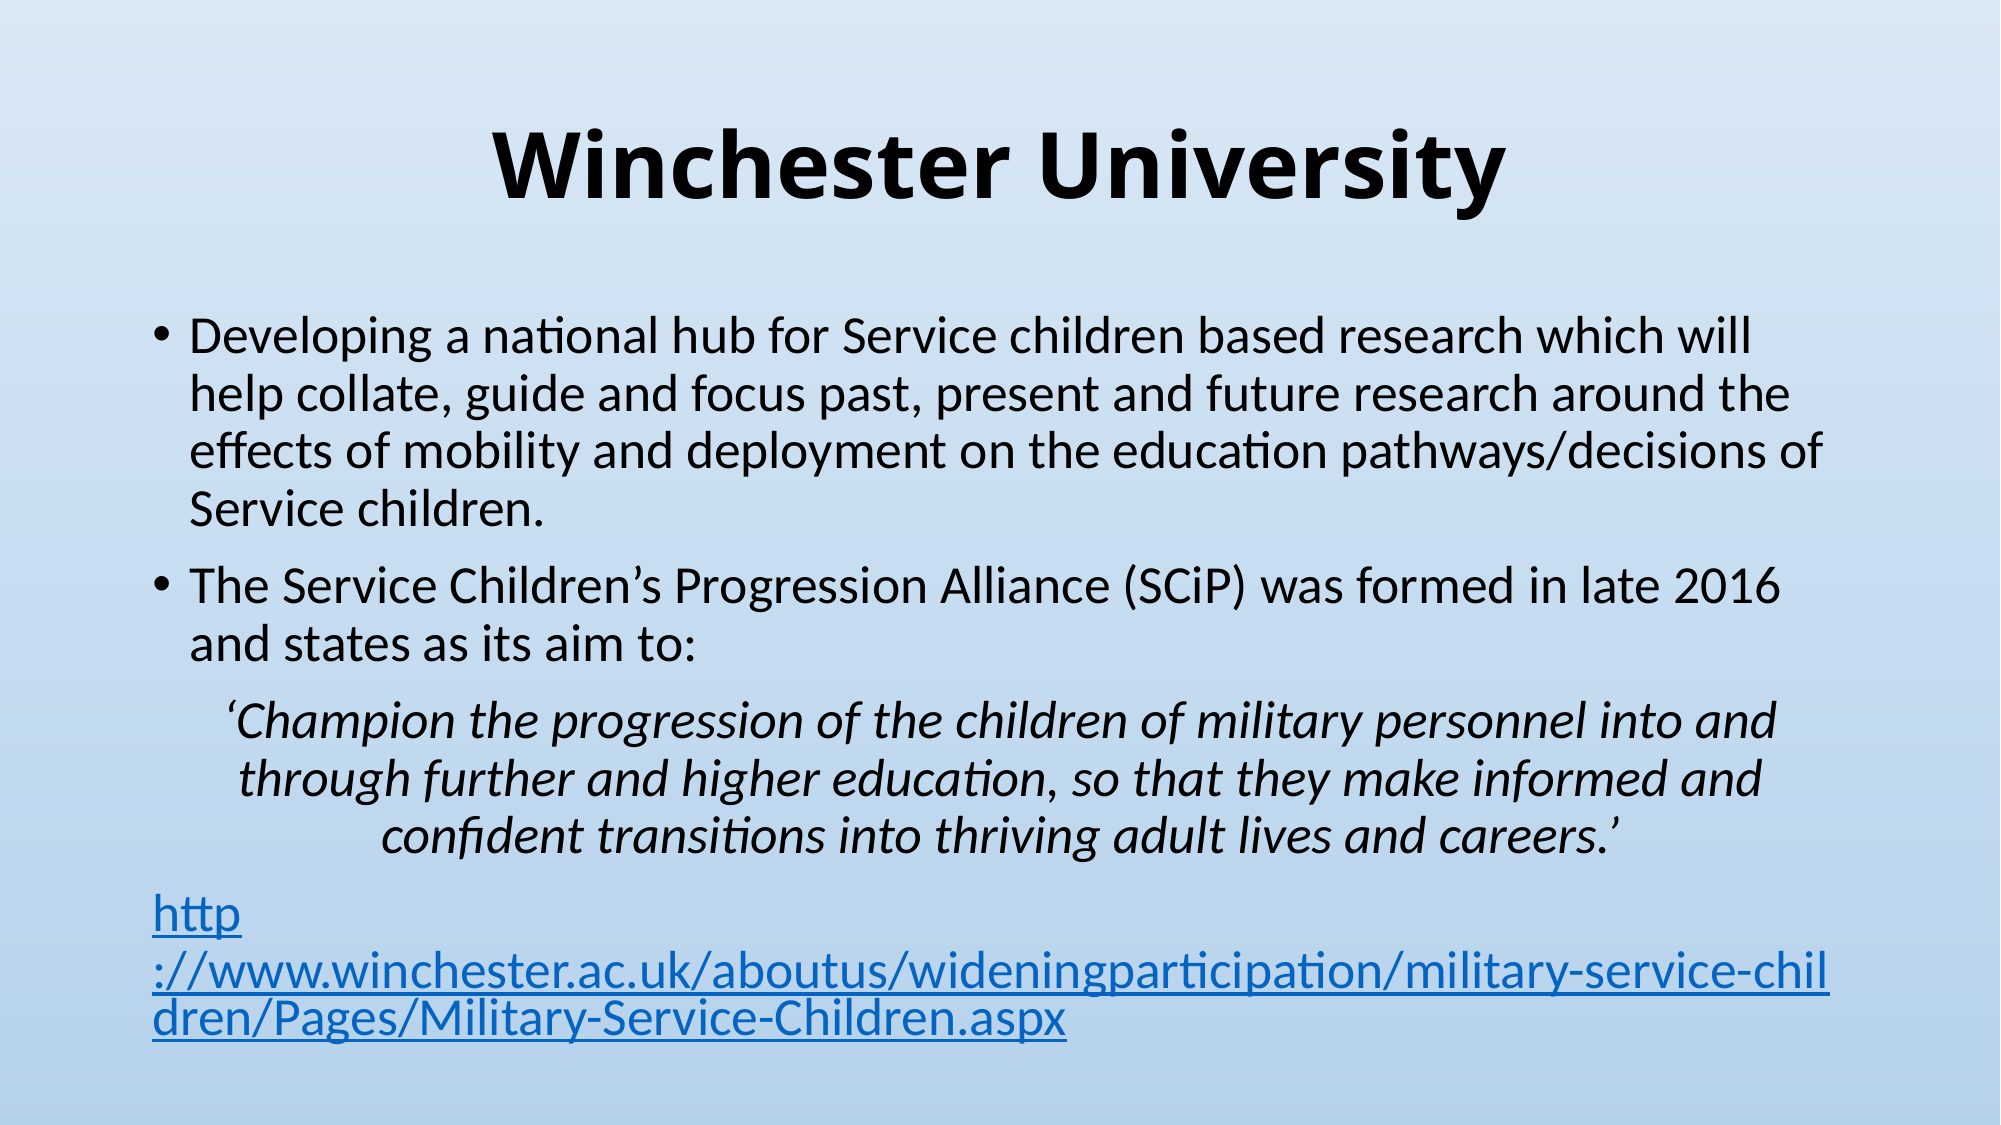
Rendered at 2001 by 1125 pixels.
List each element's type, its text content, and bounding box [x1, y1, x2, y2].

title Winchester University [137, 59, 1863, 278]
list Developing a national hub for Service children based research which will help collate, guide and focus past, present and future research around the effects of mobility and deployment on the education pathways/decisions of Service children. The Service Children’s Progression Alliance (SCiP) was formed in late 2016 and states as its aim to: ‘Champion the progression of the children of military personnel into and through further and higher education, so that they make informed and confident transitions into thriving adult lives and careers.’ http://www.winchester.ac.uk/aboutus/wideningparticipation/military-service-children/Pages/Military-Service-Children.aspx [137, 299, 1863, 1014]
